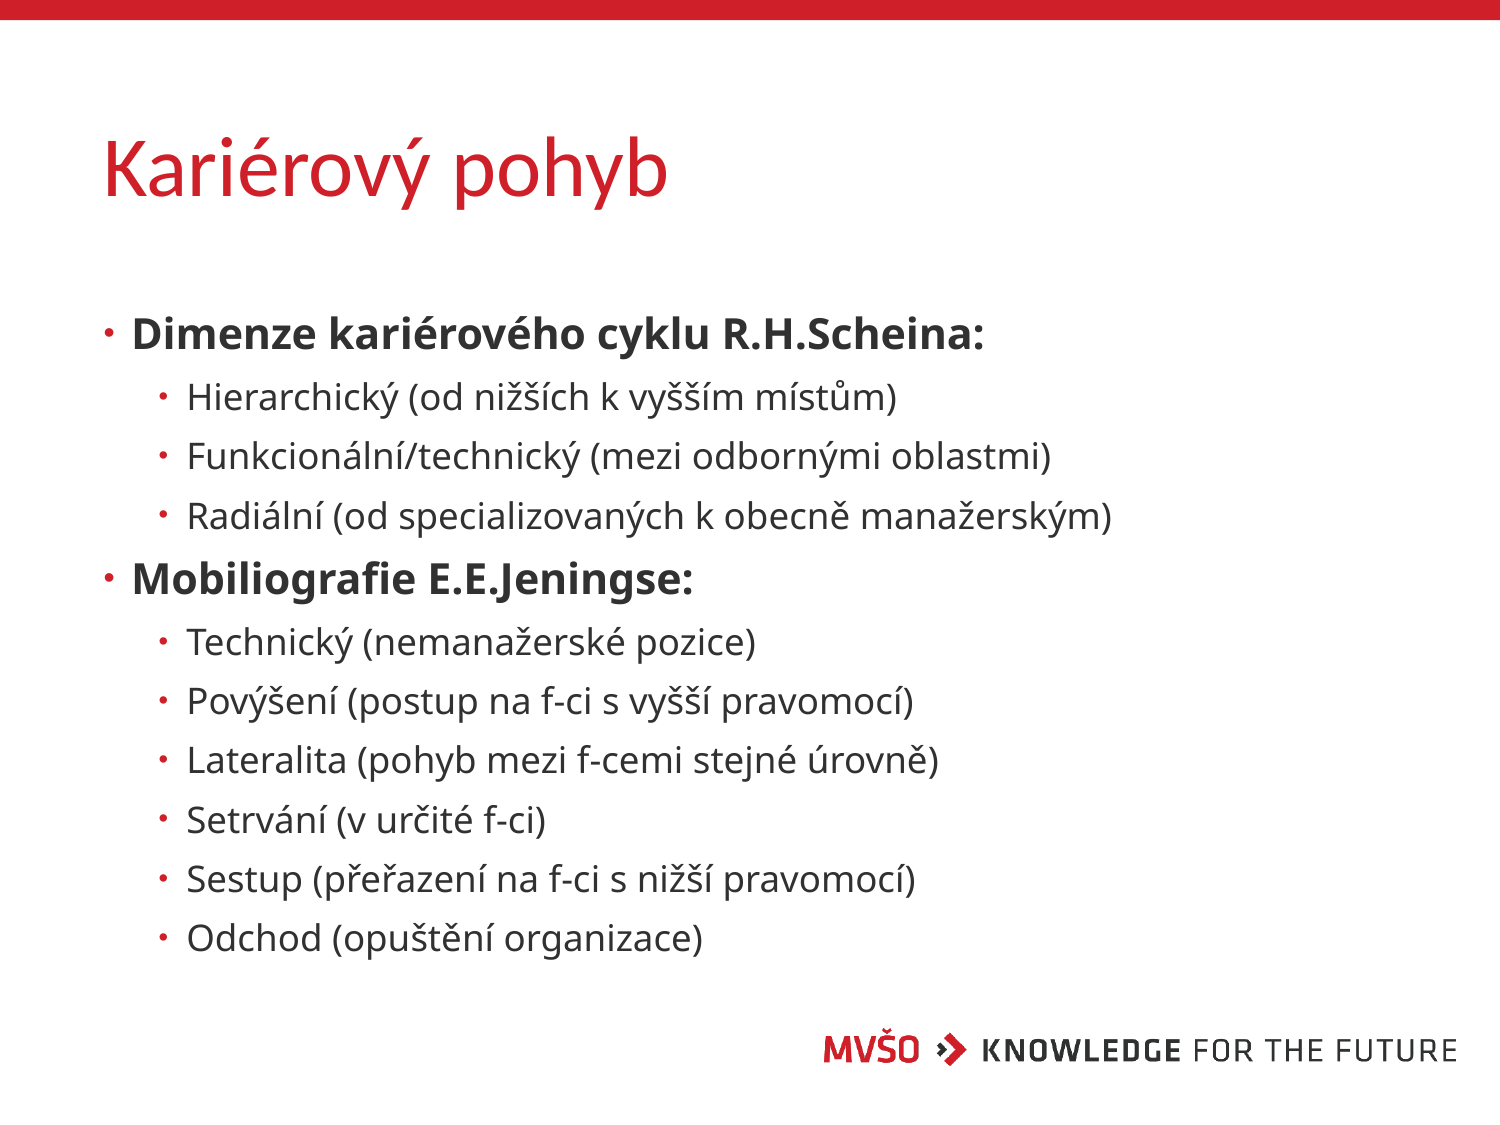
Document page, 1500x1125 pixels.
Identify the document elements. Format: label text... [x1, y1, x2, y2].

list Dimenze kariérového cyklu R.H.Scheina: Hierarchický (od nižších k vyšším místům) Funkcionální/technický (mezi odbornými oblastmi) Radiální (od specializovaných k obecně manažerským) Mobiliografie E.E.Jeningse: Technický (nemanažerské pozice) Povýšení (postup na f-ci s vyšší pravomocí) Lateralita (pohyb mezi f-cemi stejné úrovně) Setrvání (v určité f-ci) Sestup (přeřazení na f-ci s nižší pravomocí) Odchod (opuštění organizace) [88, 299, 1412, 969]
picture [824, 1028, 1456, 1066]
title Kariérový pohyb [88, 59, 1412, 278]
